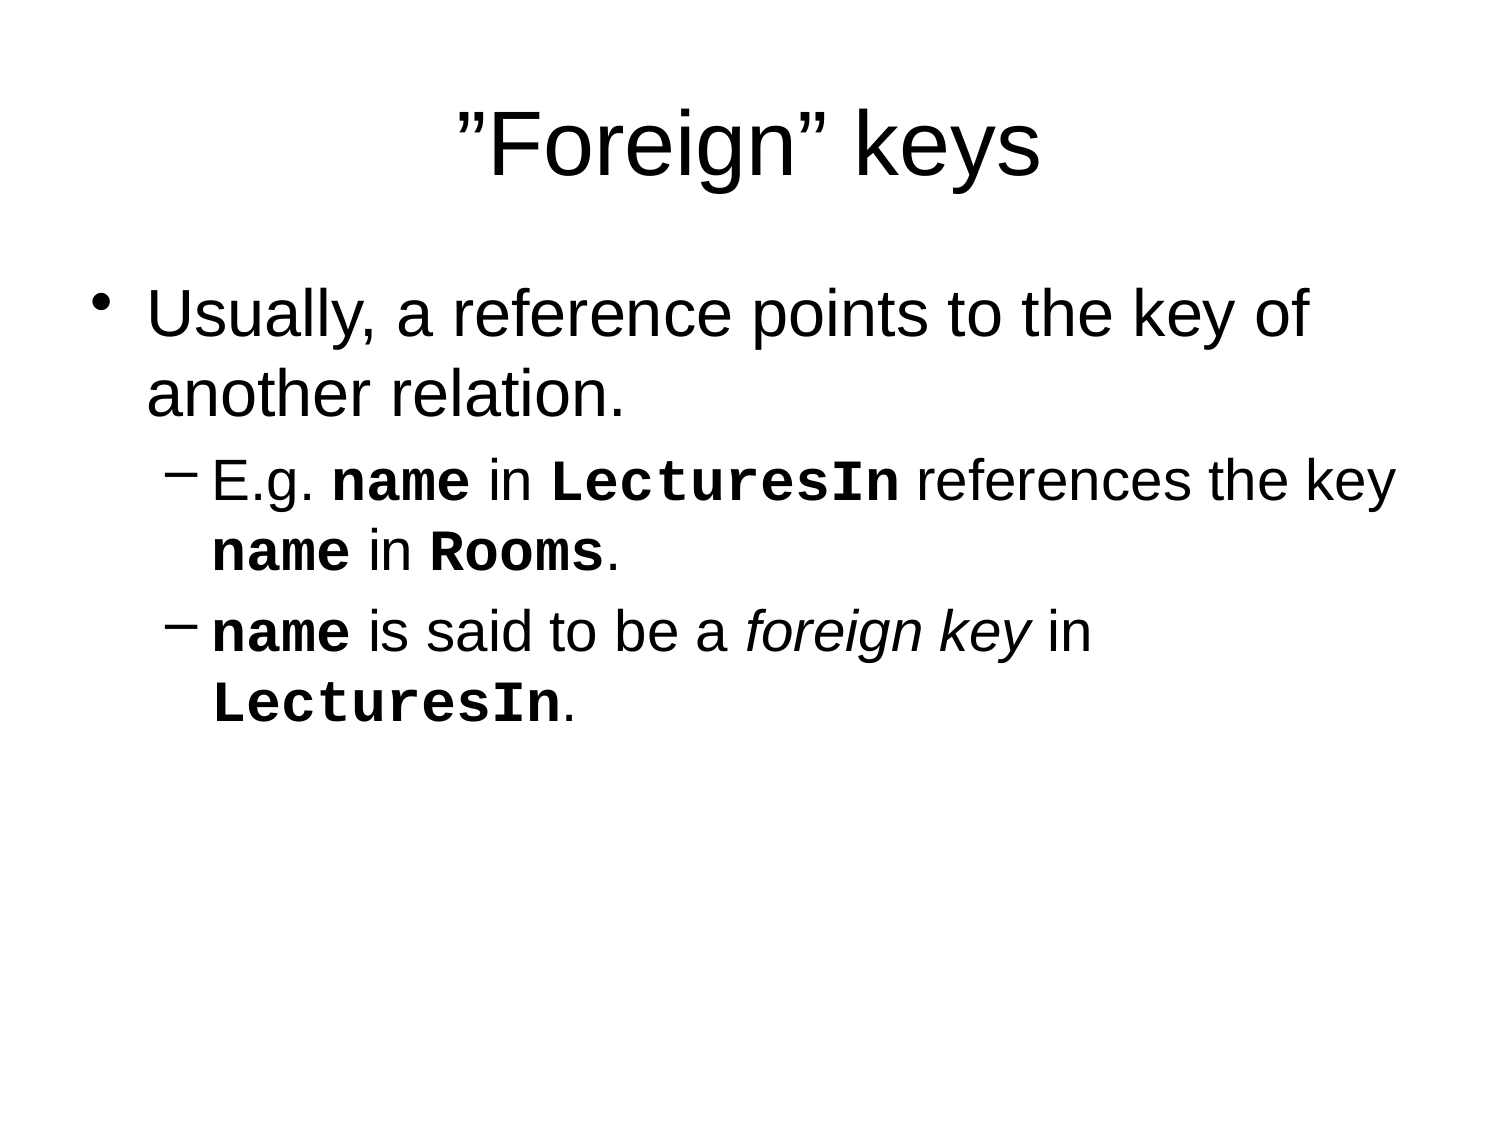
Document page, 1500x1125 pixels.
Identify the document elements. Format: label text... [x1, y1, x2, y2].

title ”Foreign” keys [75, 45, 1425, 233]
list Usually, a reference points to the key of another relation. E.g. name in LecturesIn references the key name in Rooms. name is said to be a foreign key in LecturesIn. [75, 262, 1425, 1005]
